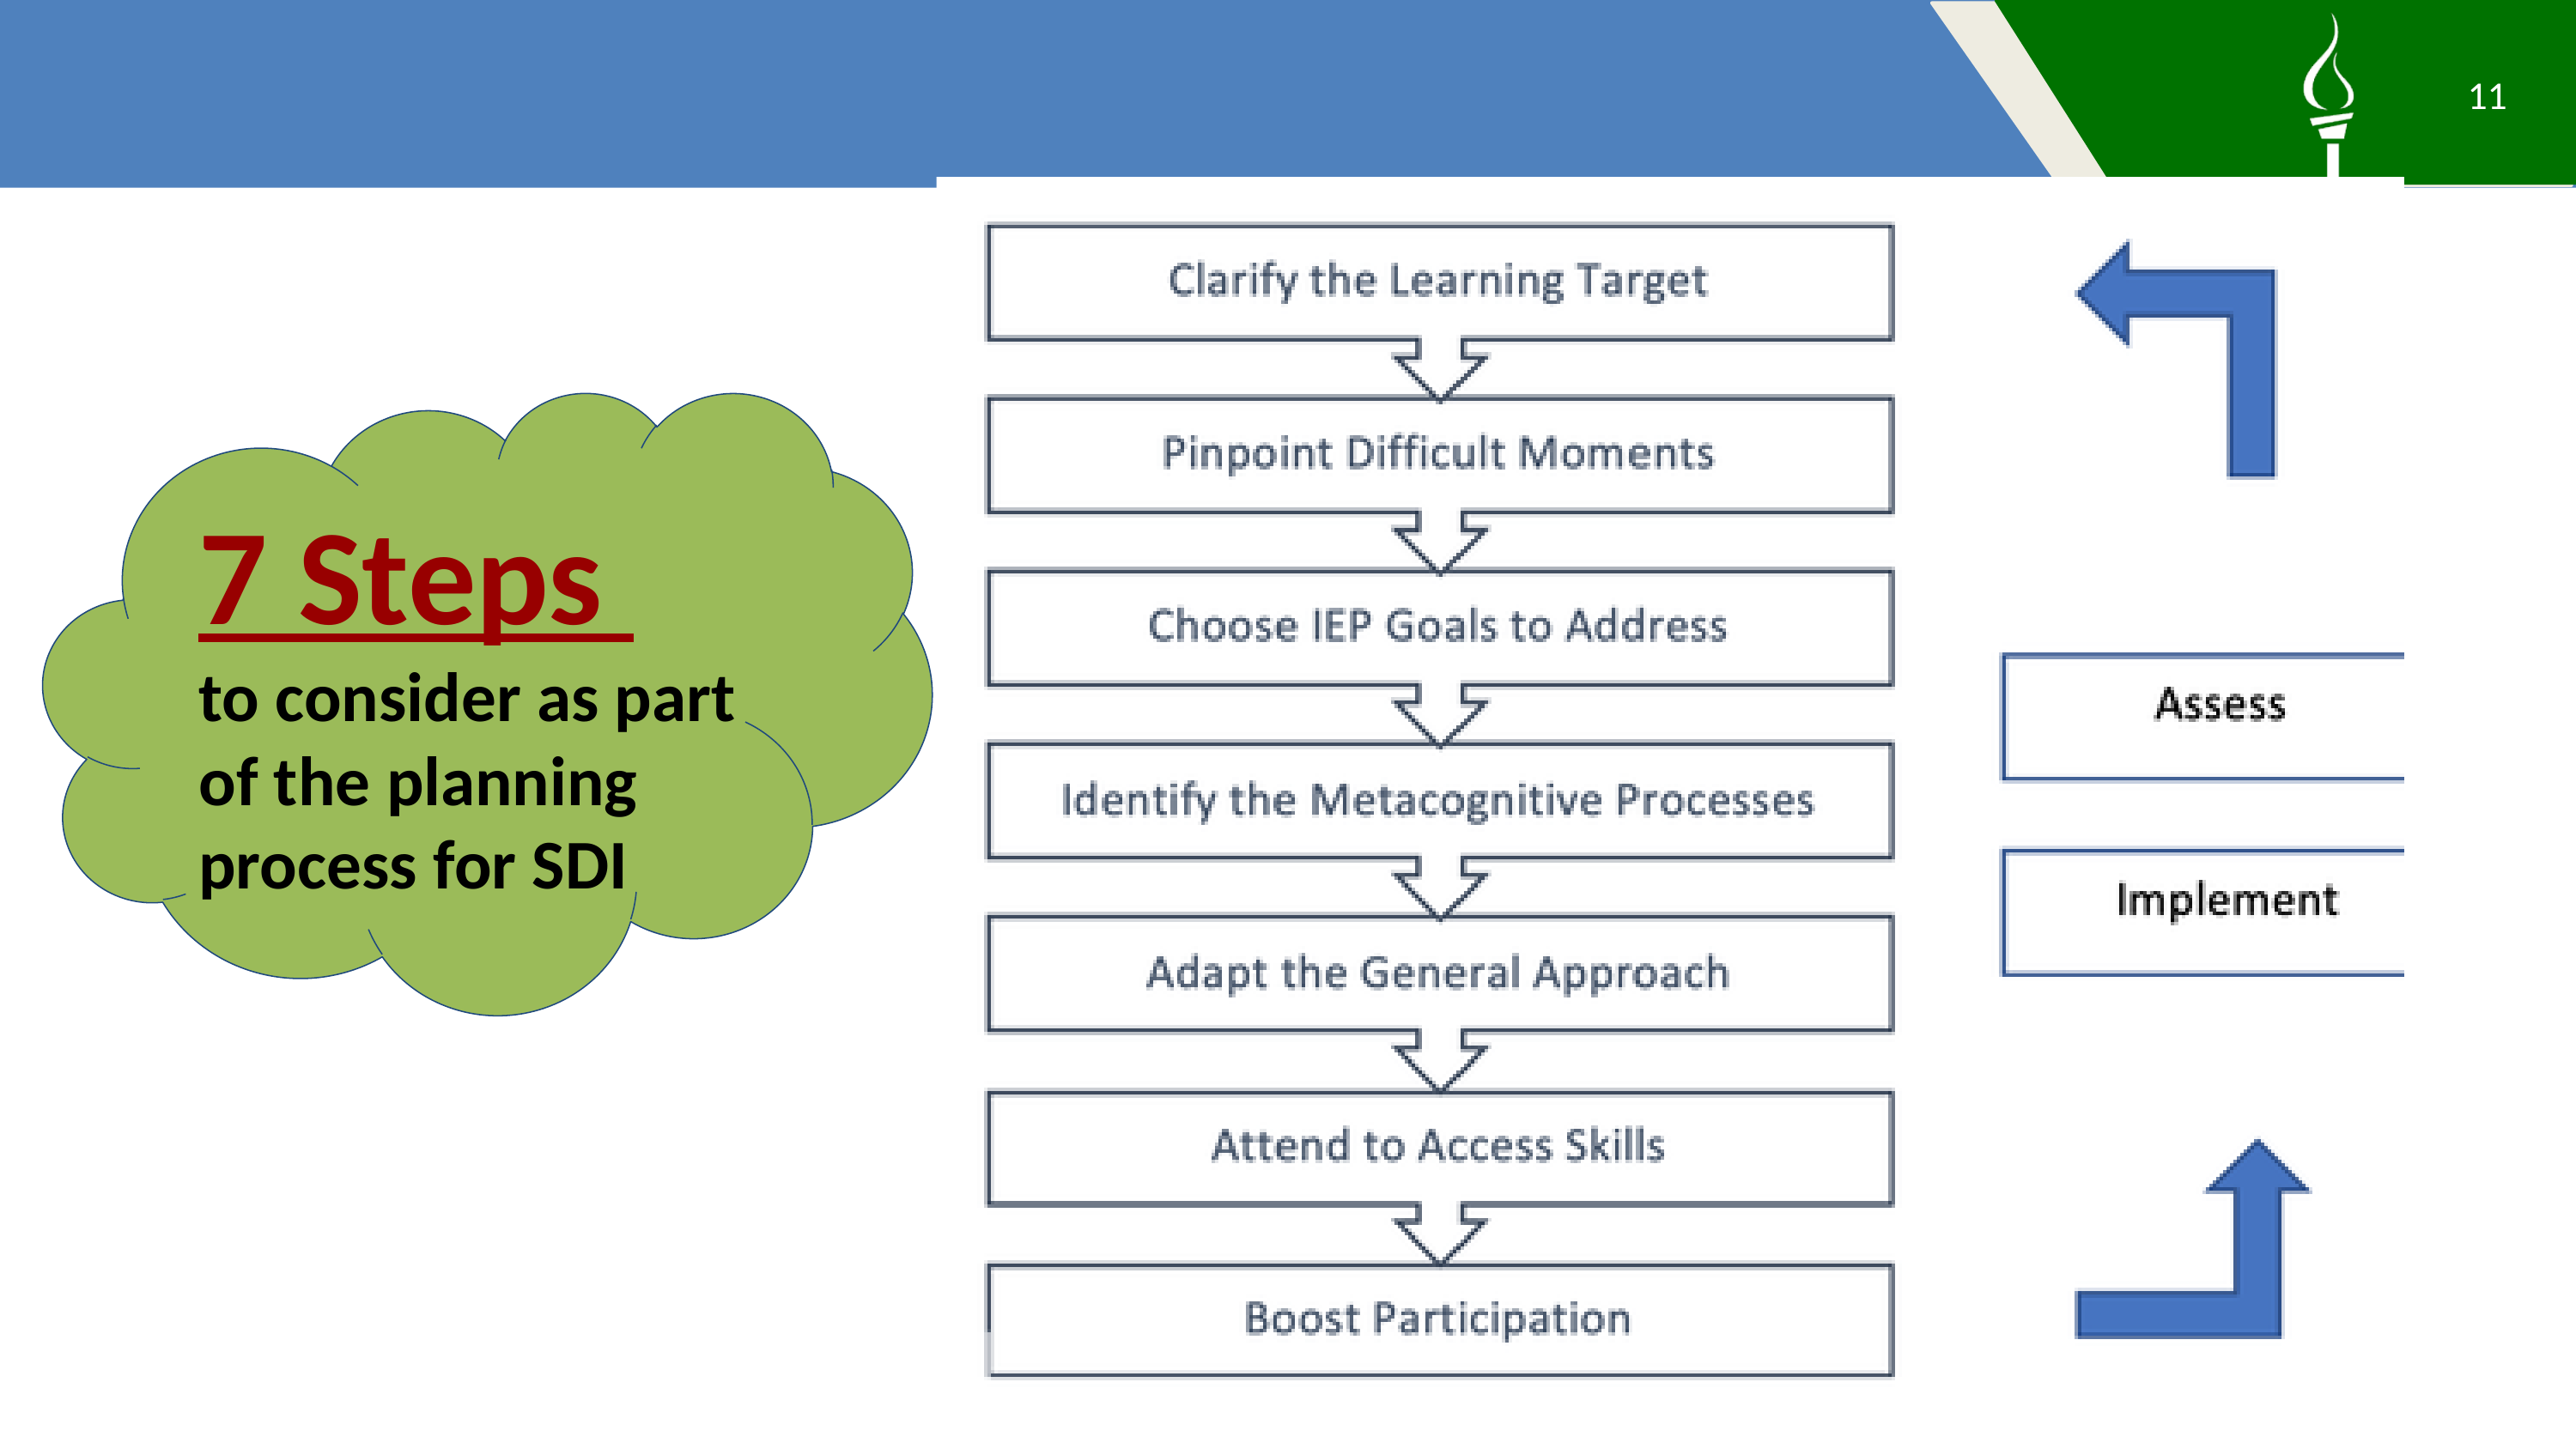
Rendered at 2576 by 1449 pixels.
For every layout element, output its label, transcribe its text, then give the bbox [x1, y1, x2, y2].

slide_number 11 [2403, 55, 2533, 133]
text_box 7 Steps to consider as part of the planning process for SDI [185, 476, 790, 755]
picture [936, 5, 2405, 1416]
text_box [42, 393, 932, 1016]
